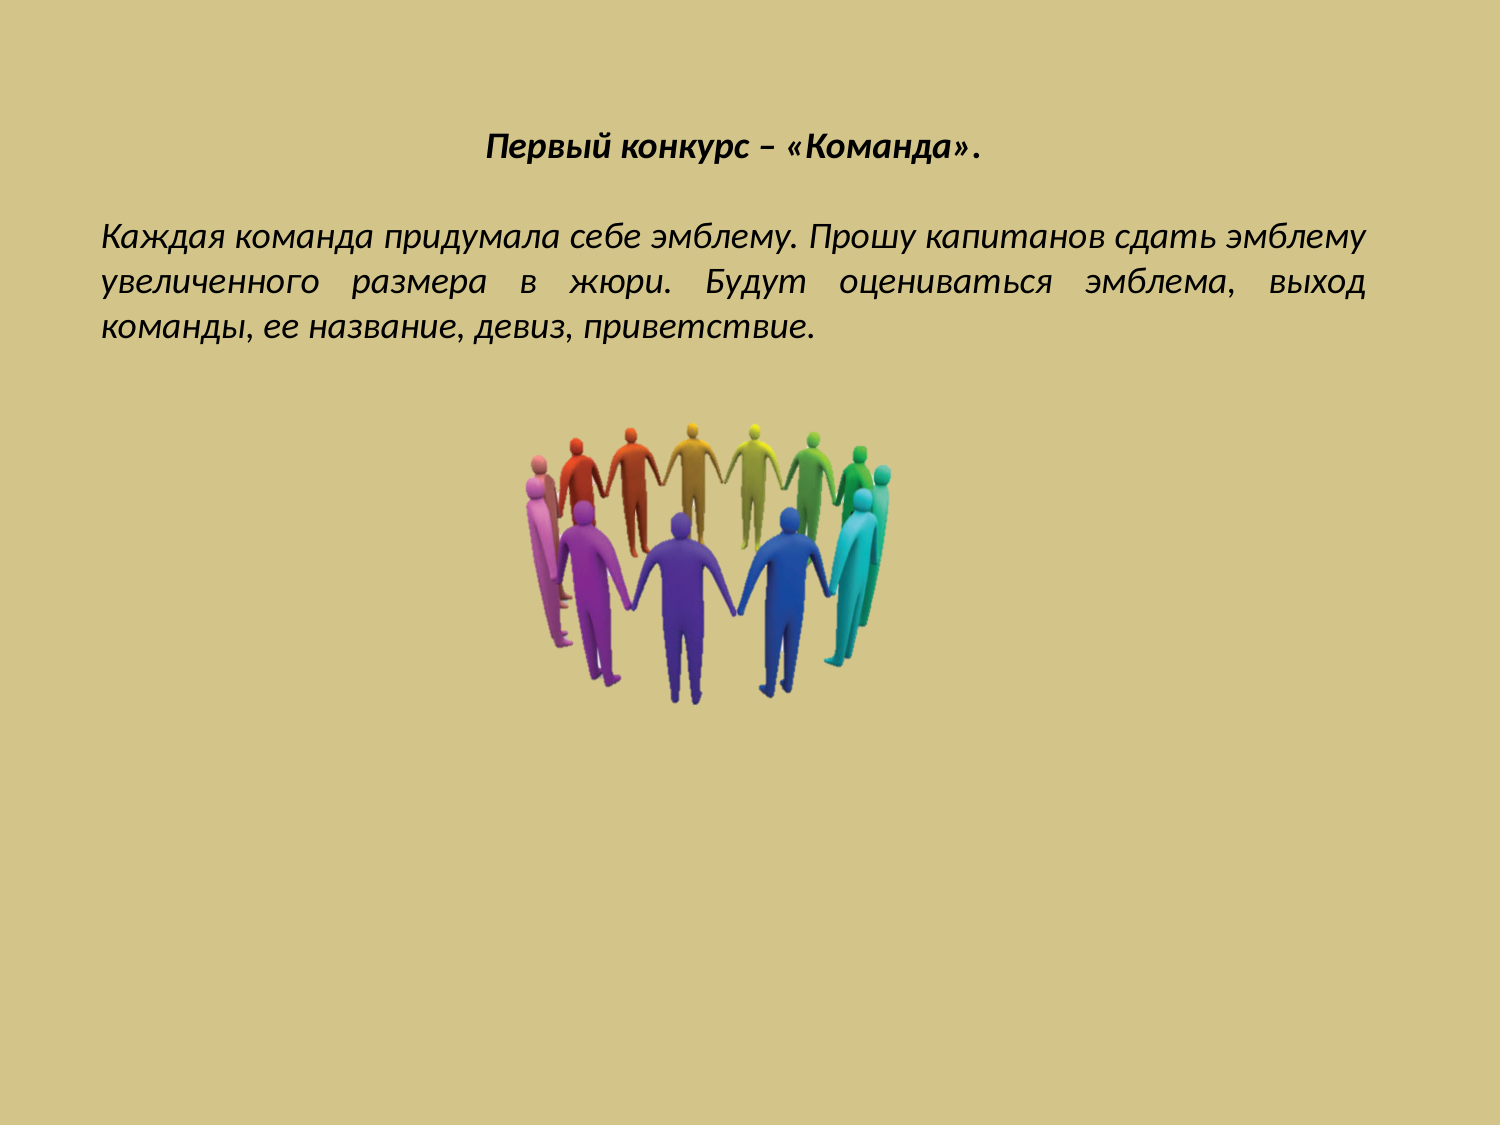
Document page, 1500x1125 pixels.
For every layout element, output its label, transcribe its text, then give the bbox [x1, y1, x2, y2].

picture [513, 420, 901, 705]
text_box Первый конкурс – «Команда». Каждая команда придумала себе эмблему. Прошу капитанов сдать эмблему увеличенного размера в жюри. Будут оцениваться эмблема, выход команды, ее название, девиз, приветствие. [85, 113, 1382, 354]
